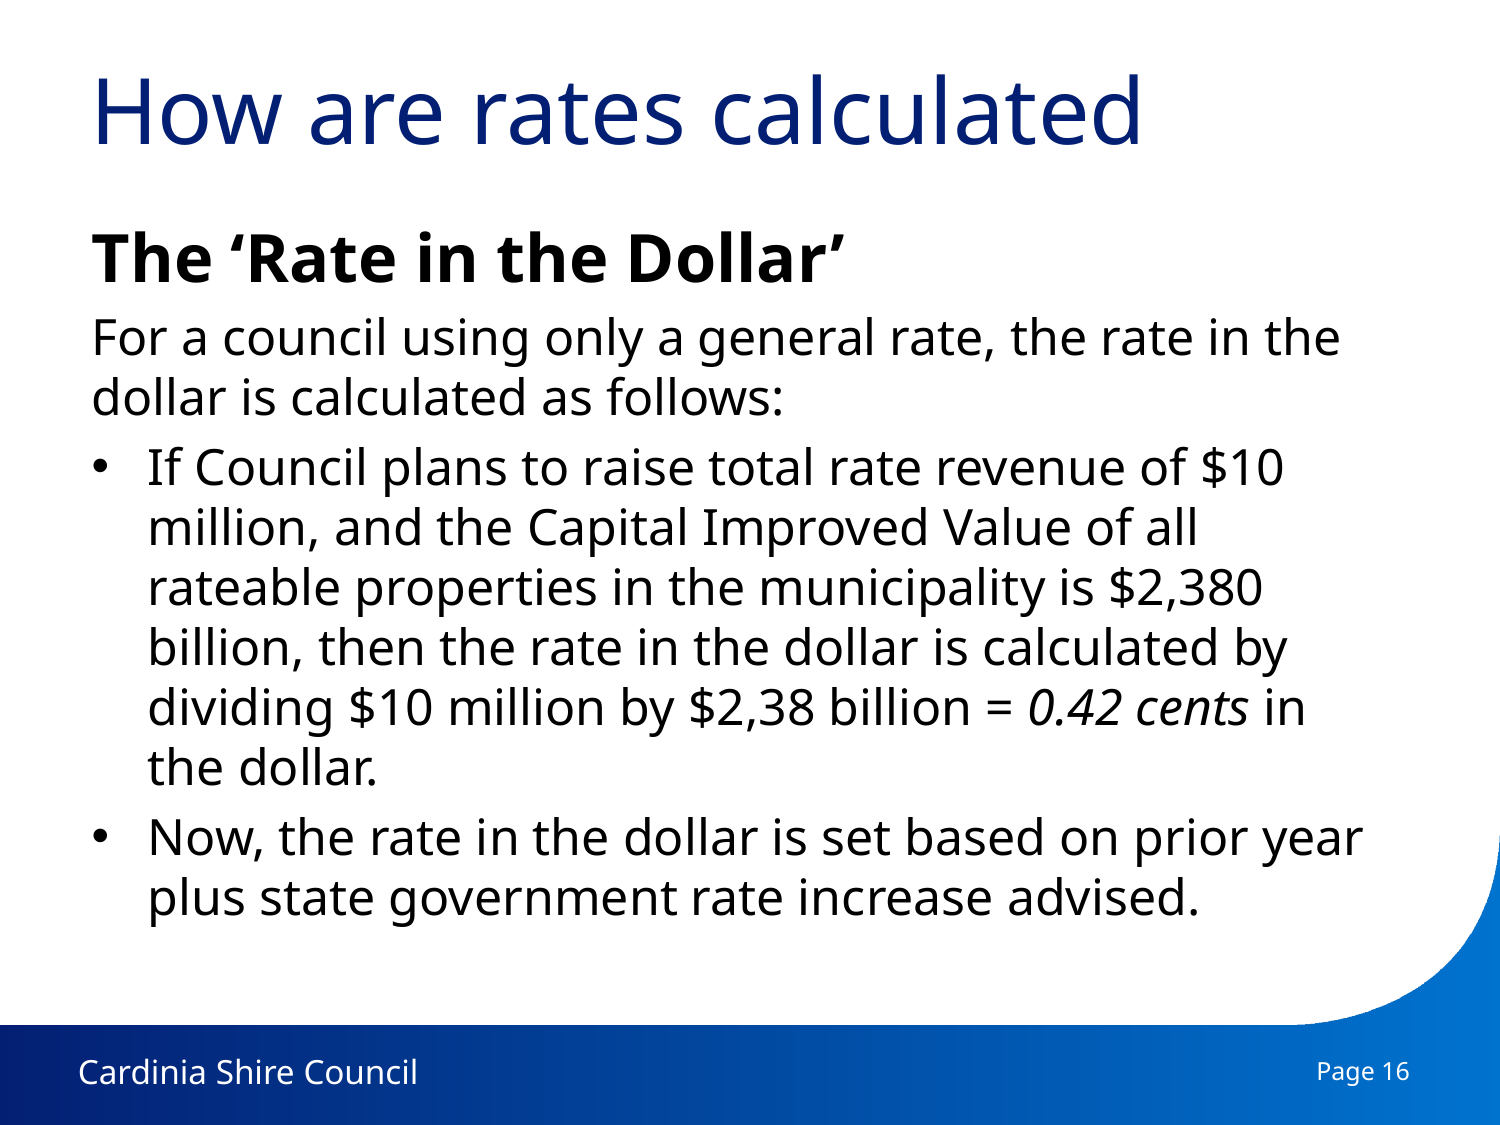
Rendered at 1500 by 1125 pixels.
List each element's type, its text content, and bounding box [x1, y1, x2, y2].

list The ‘Rate in the Dollar’ For a council using only a general rate, the rate in the dollar is calculated as follows: If Council plans to raise total rate revenue of $10 million, and the Capital Improved Value of all rateable properties in the municipality is $2,380 billion, then the rate in the dollar is calculated by dividing $10 million by $2,38 billion = 0.42 cents in the dollar. Now, the rate in the dollar is set based on prior year plus state government rate increase advised. [76, 208, 1400, 894]
slide_number Page 16 [1074, 1042, 1425, 1103]
title How are rates calculated [75, 45, 1424, 233]
picture [0, 499, 1500, 1025]
